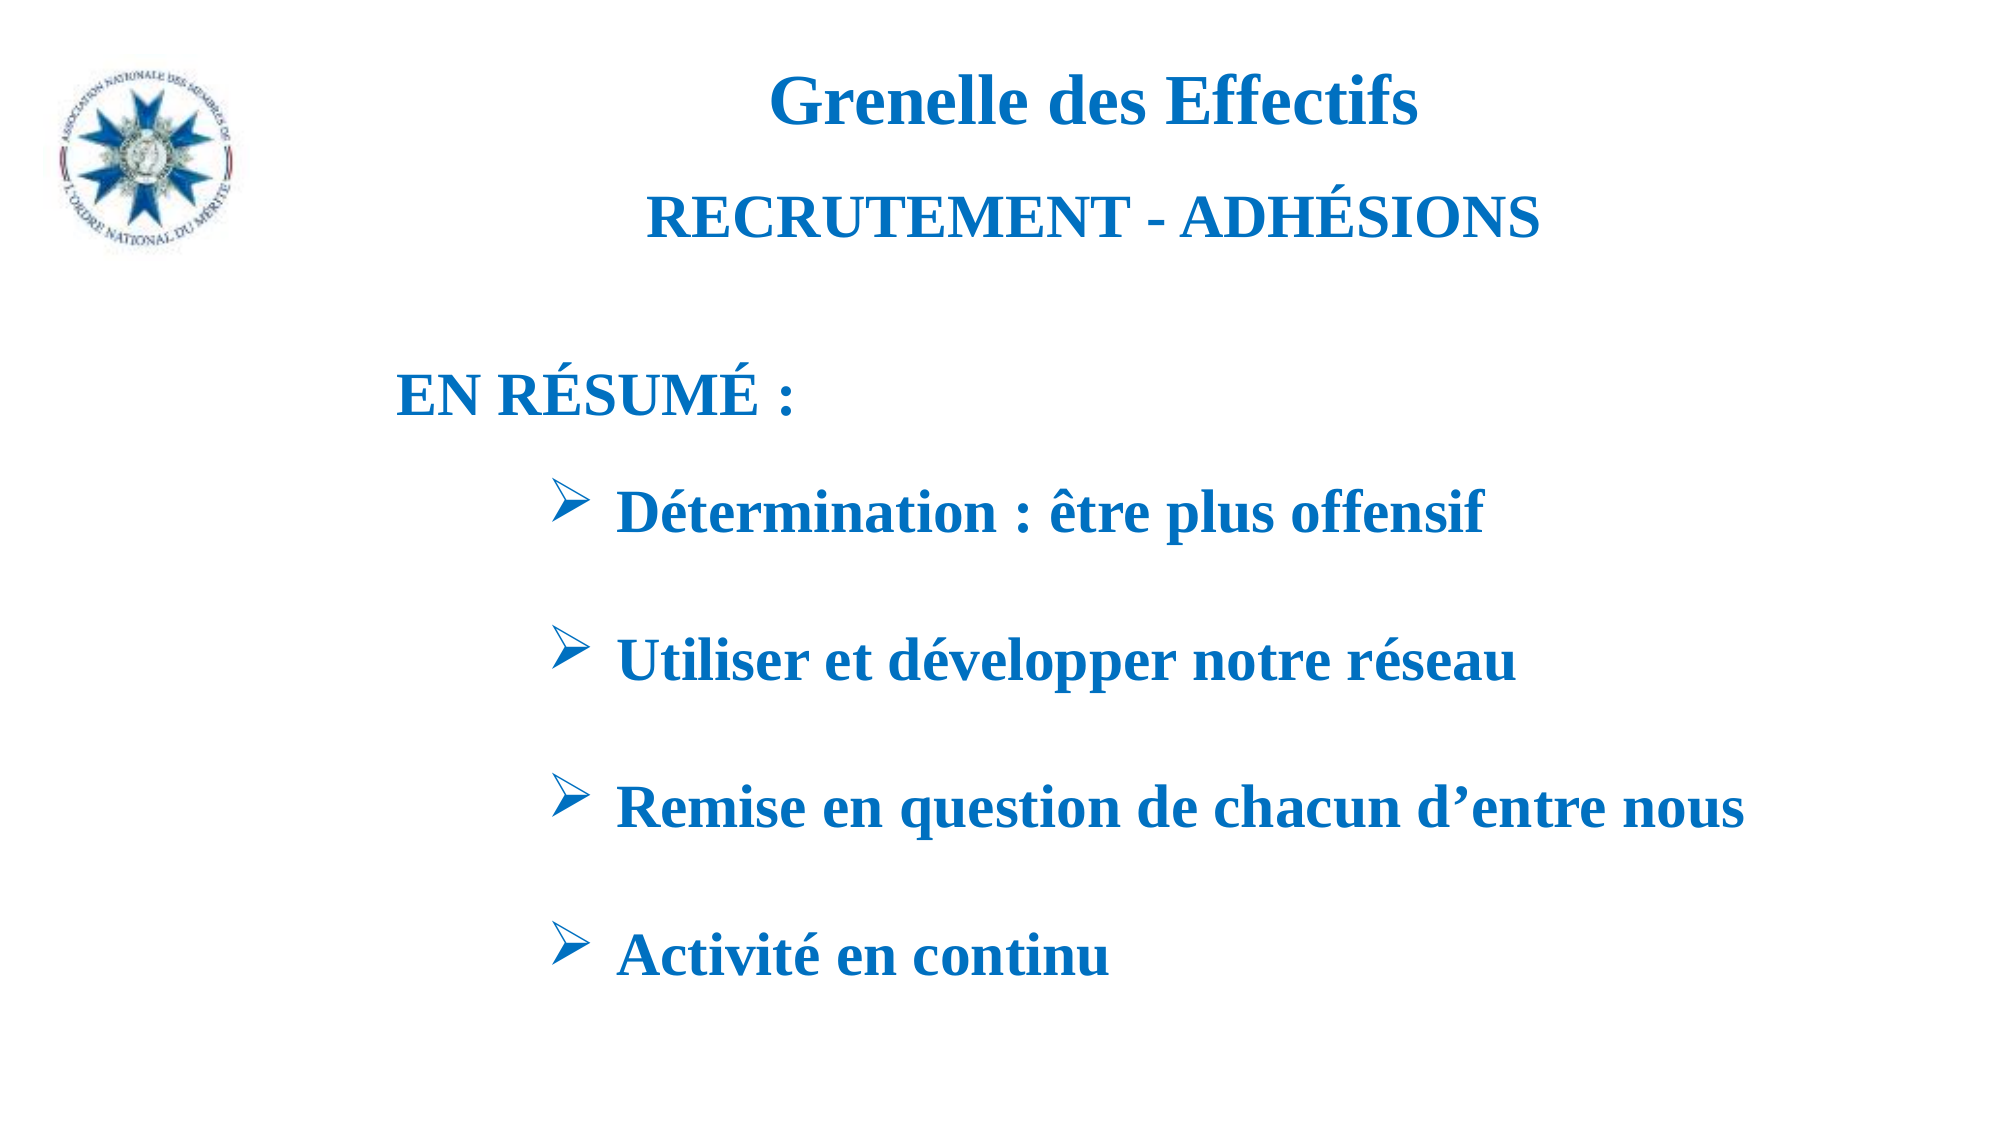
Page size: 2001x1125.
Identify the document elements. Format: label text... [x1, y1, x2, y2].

picture [42, 54, 250, 262]
text_box EN RÉSUMÉ : Détermination : être plus offensif Utiliser et développer notre réseau Remise en question de chacun d’entre nous Activité en continu [382, 346, 1807, 1118]
text_box Grenelle des Effectifs RECRUTEMENT - ADHÉSIONS [520, 45, 1669, 344]
